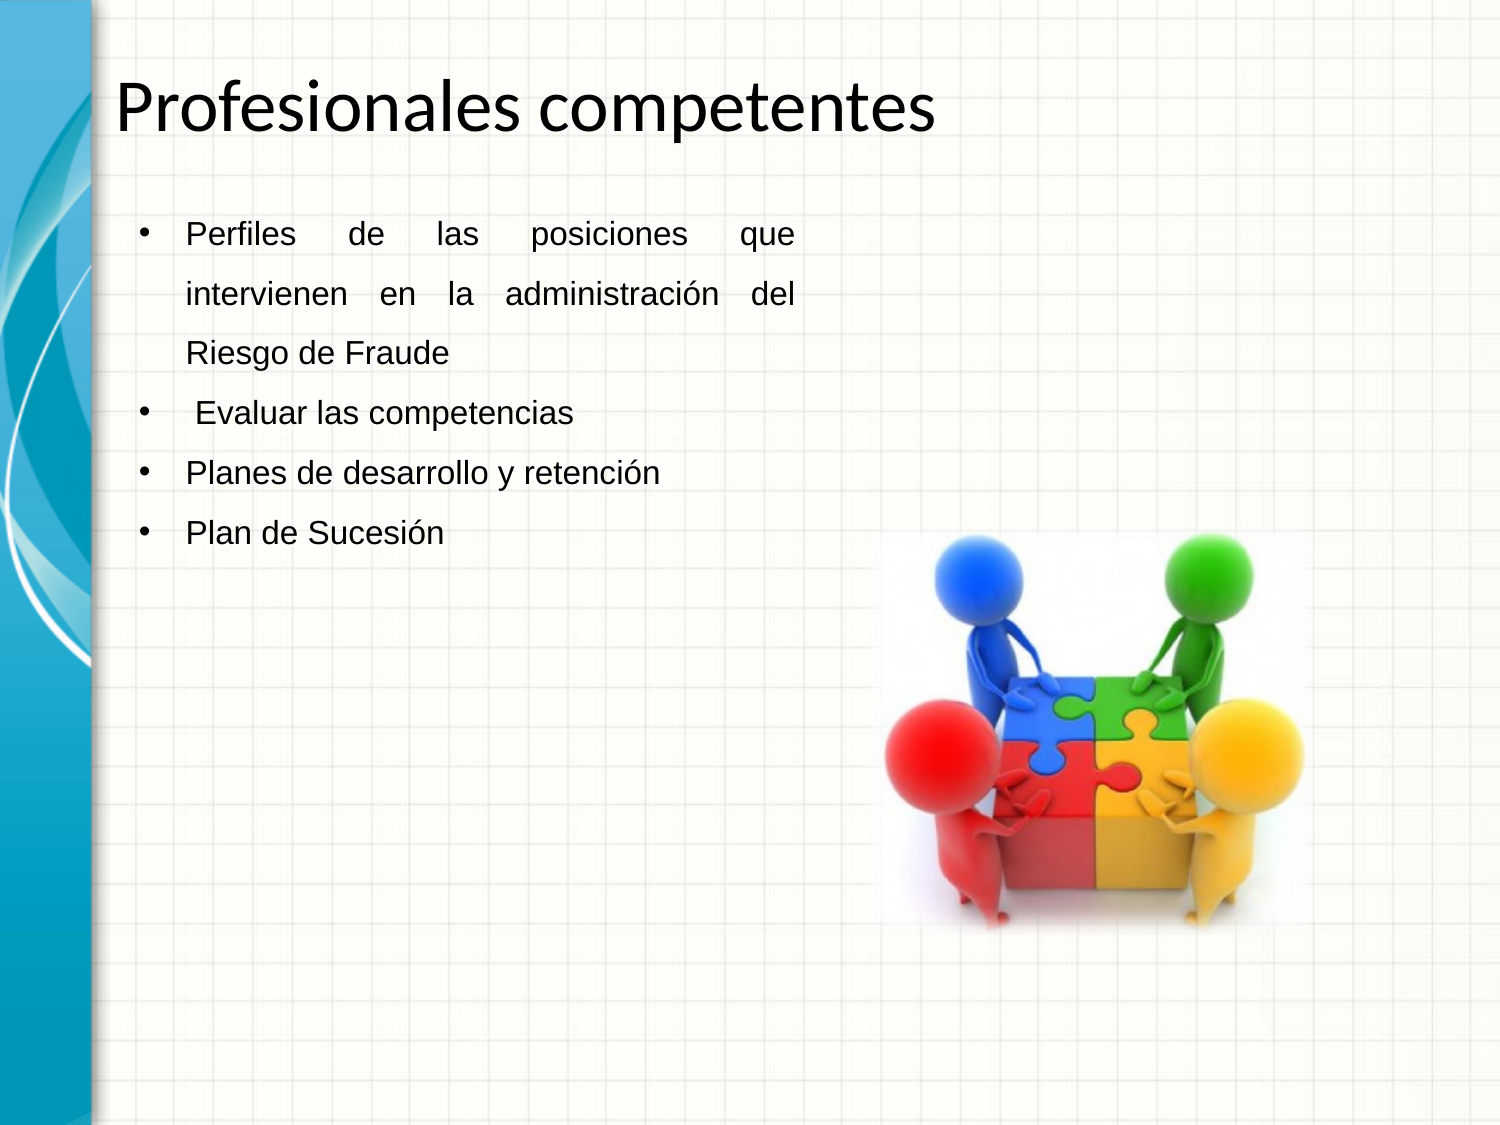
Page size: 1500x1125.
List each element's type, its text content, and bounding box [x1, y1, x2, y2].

picture [0, 0, 1500, 1125]
title Profesionales competentes [100, 7, 1426, 195]
text_box Perfiles de las posiciones que intervienen en la administración del Riesgo de Fraude Evaluar las competencias Planes de desarrollo y retención Plan de Sucesión [123, 184, 812, 604]
